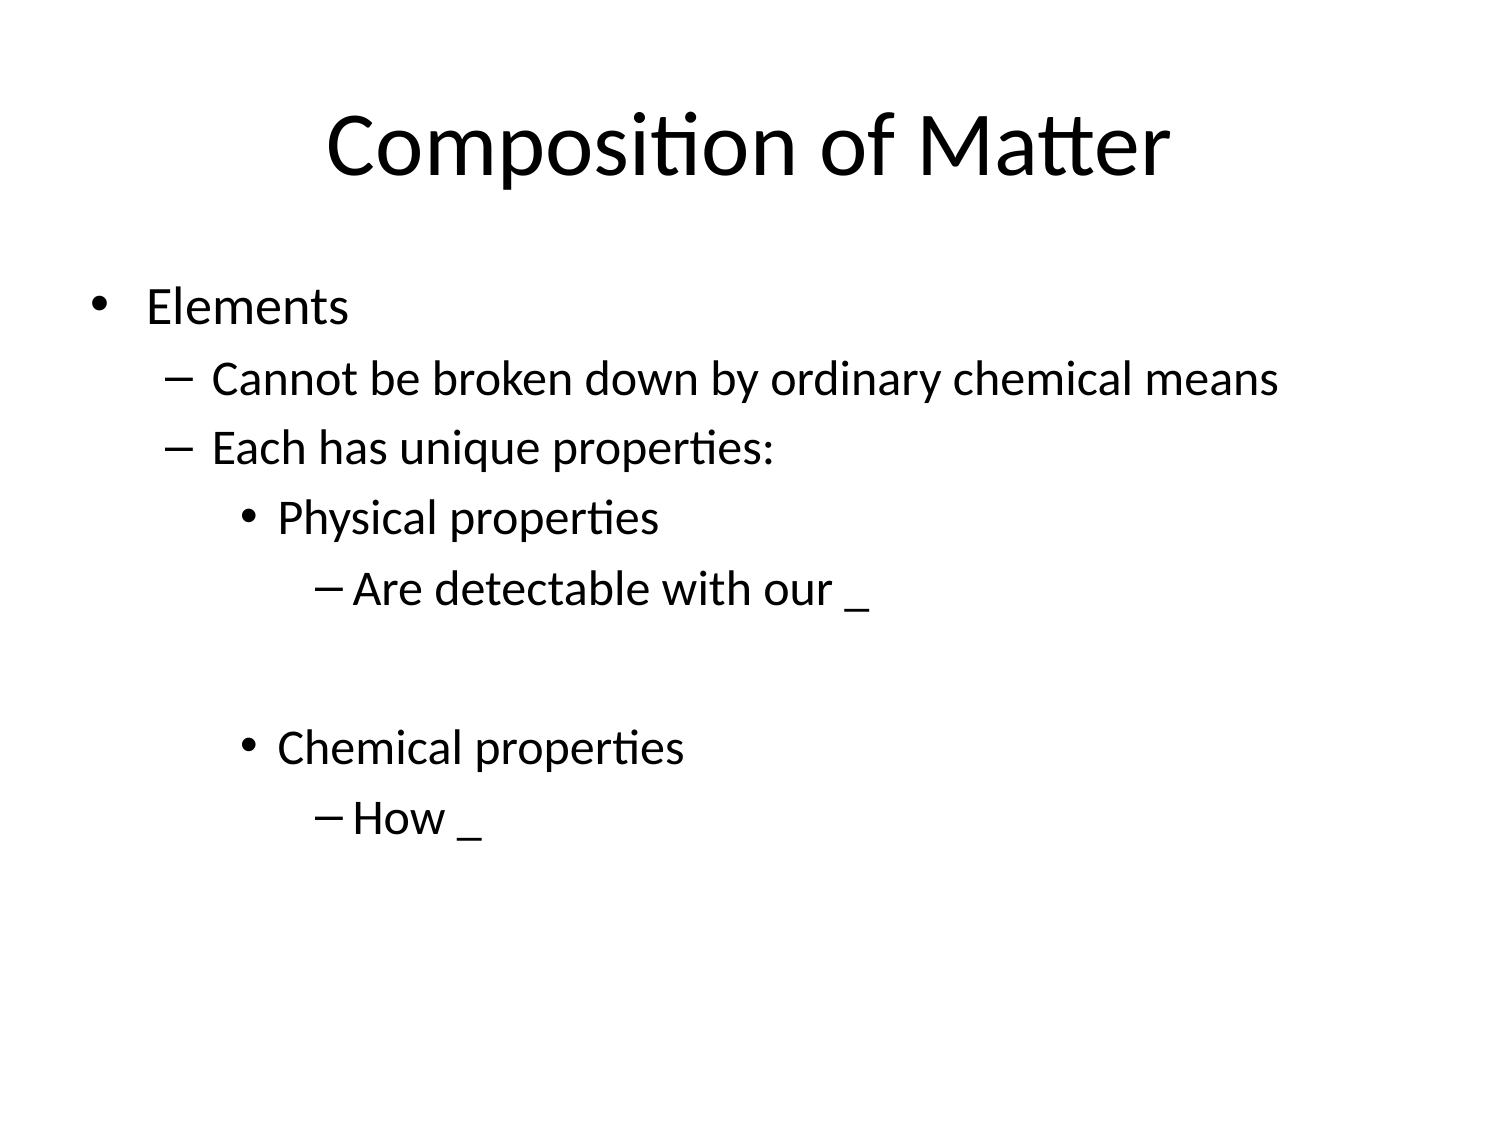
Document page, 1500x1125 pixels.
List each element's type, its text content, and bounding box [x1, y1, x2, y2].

list Elements Cannot be broken down by ordinary chemical means Each has unique properties: Physical properties Are detectable with our _ Chemical properties How _ [75, 262, 1425, 1005]
title Composition of Matter [75, 45, 1425, 233]
